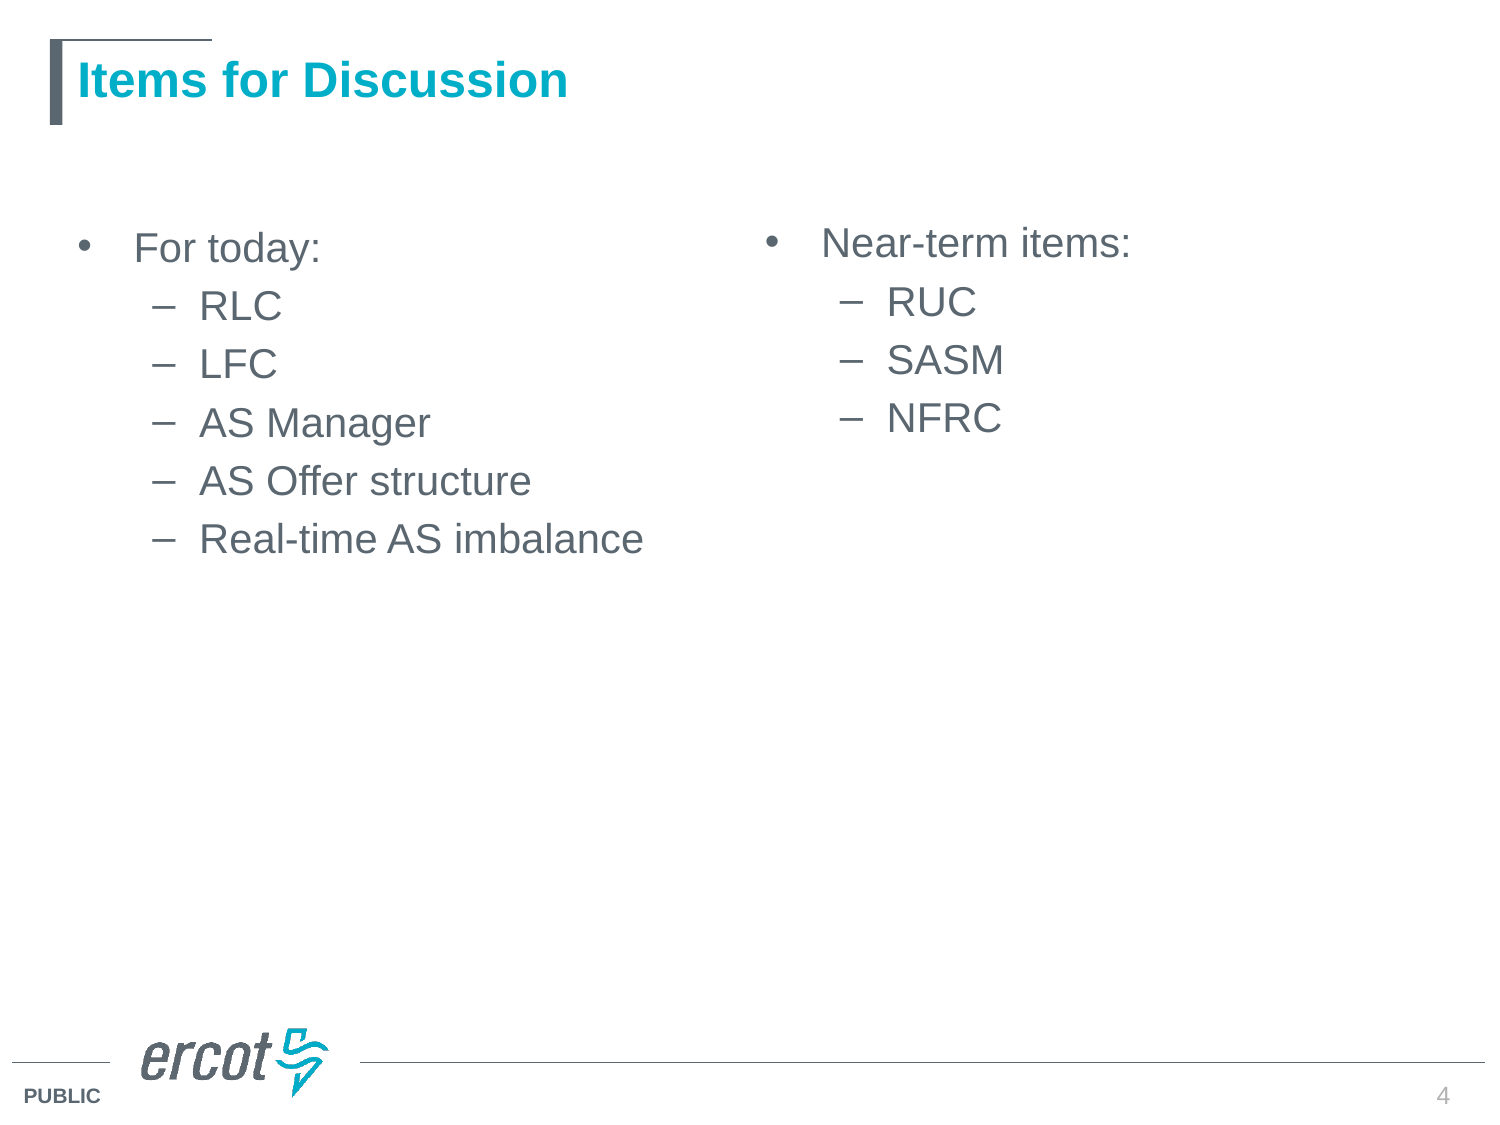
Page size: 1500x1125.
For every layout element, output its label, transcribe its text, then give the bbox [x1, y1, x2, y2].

list For today: RLC LFC AS Manager AS Offer structure Real-time AS imbalance [62, 213, 713, 980]
slide_number 4 [1400, 1076, 1488, 1113]
text_box Near-term items: RUC SASM NFRC [750, 208, 1400, 951]
picture [137, 1024, 332, 1100]
title Items for Discussion [62, 39, 1450, 125]
